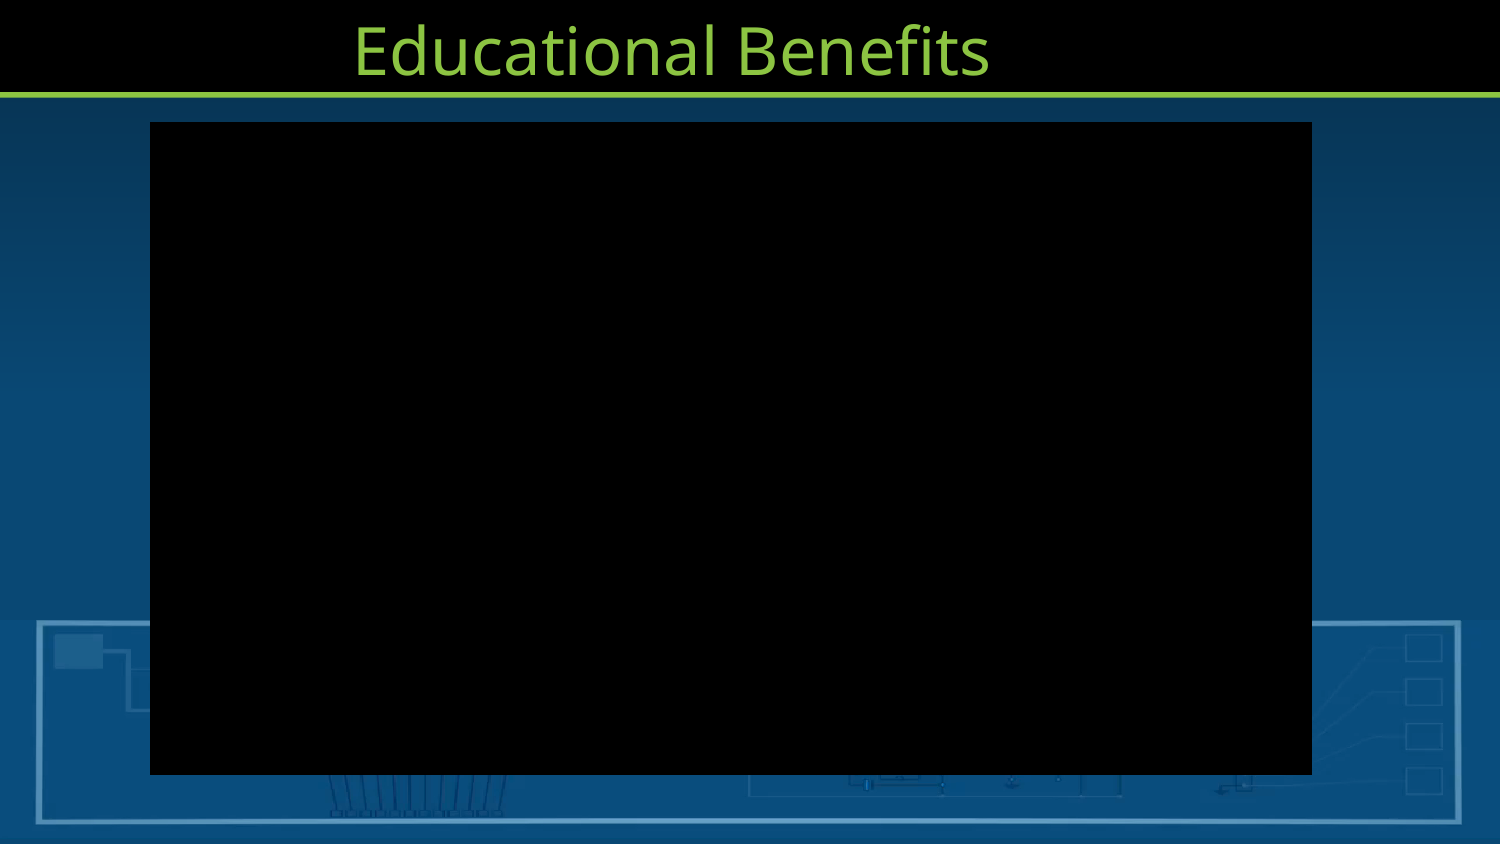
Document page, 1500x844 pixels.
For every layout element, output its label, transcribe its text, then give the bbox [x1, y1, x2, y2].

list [149, 121, 1313, 777]
picture [0, 620, 1500, 839]
title Educational Benefits [337, 0, 1438, 98]
